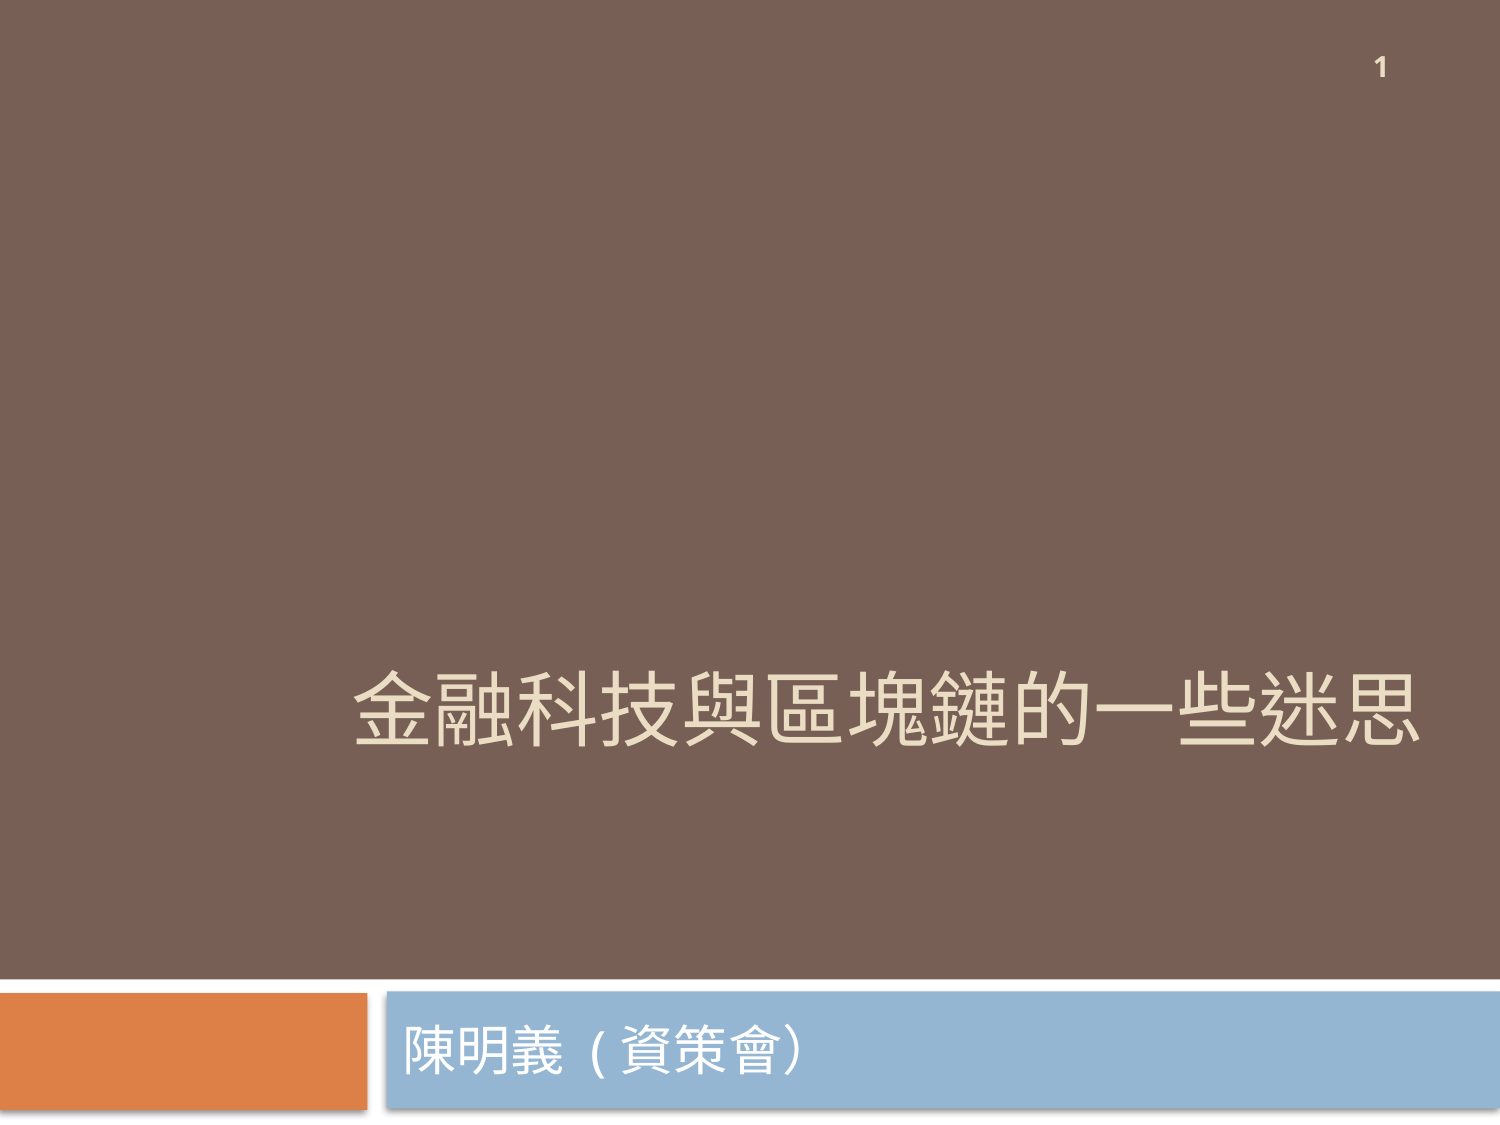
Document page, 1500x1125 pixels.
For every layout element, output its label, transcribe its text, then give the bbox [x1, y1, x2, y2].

subtitle 陳明義 (資策會） [387, 992, 1488, 1105]
title 金融科技與區塊鏈的一些迷思 [336, 621, 1450, 963]
slide_number 1 [1312, 37, 1450, 100]
